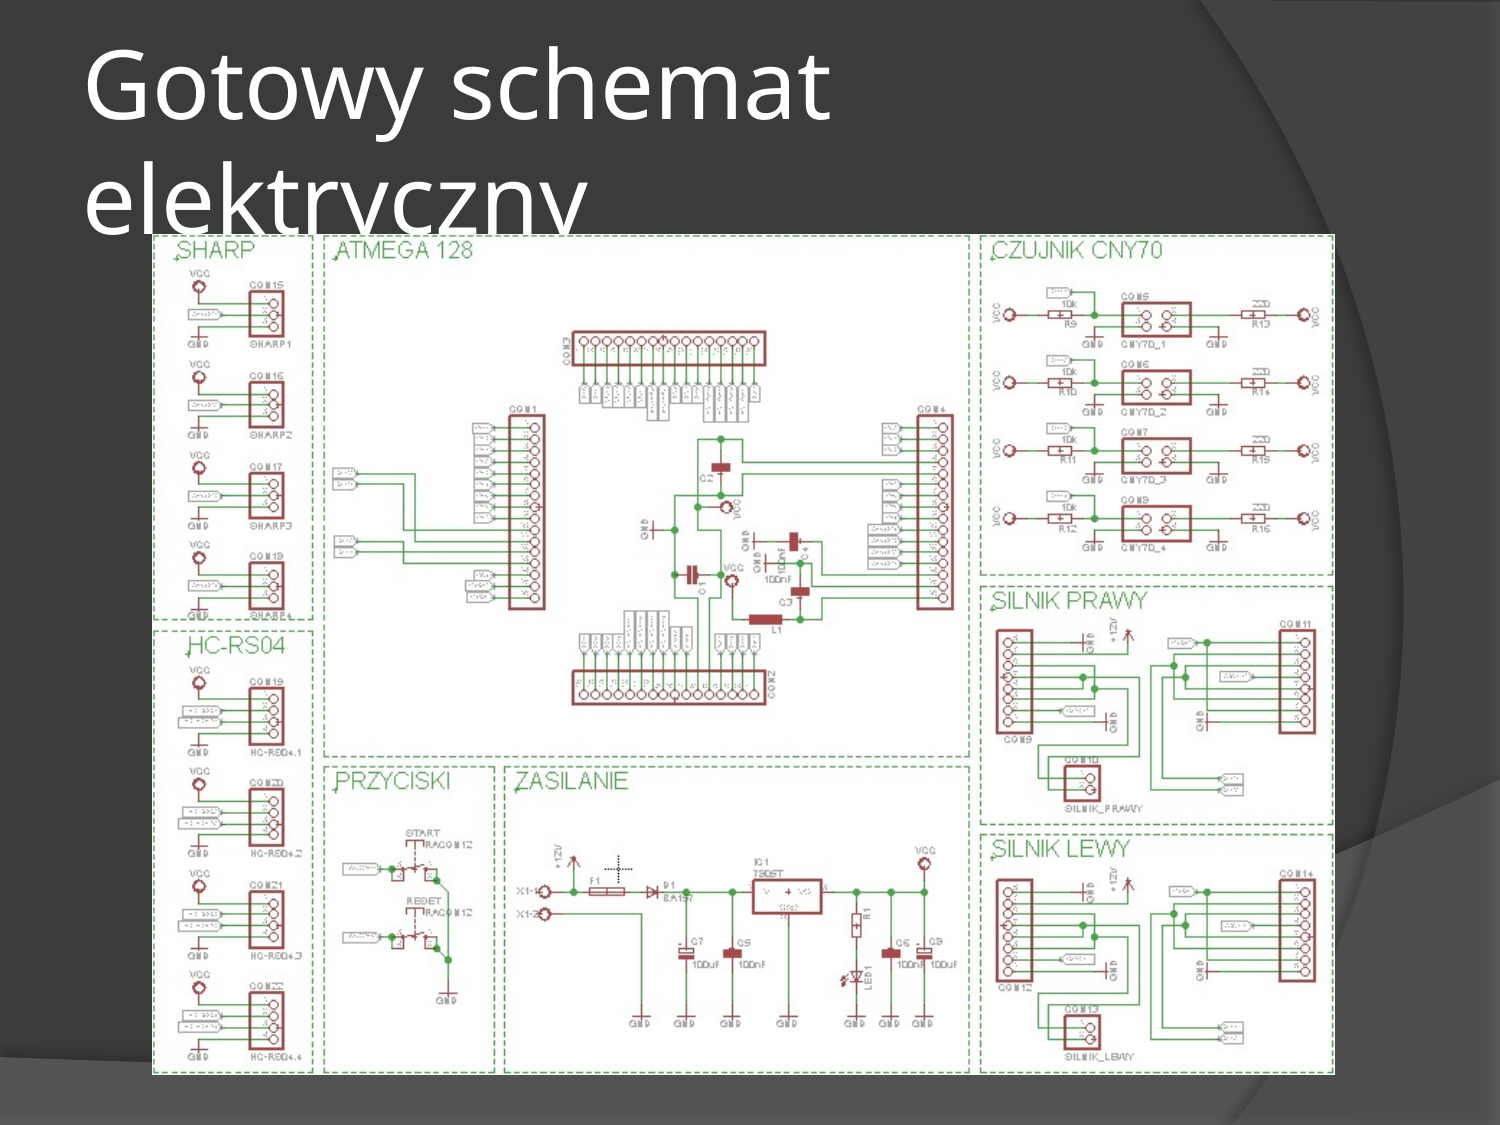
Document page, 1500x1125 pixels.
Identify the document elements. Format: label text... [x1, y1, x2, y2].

title Gotowy schemat elektryczny [75, 45, 1300, 233]
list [152, 234, 1335, 1076]
